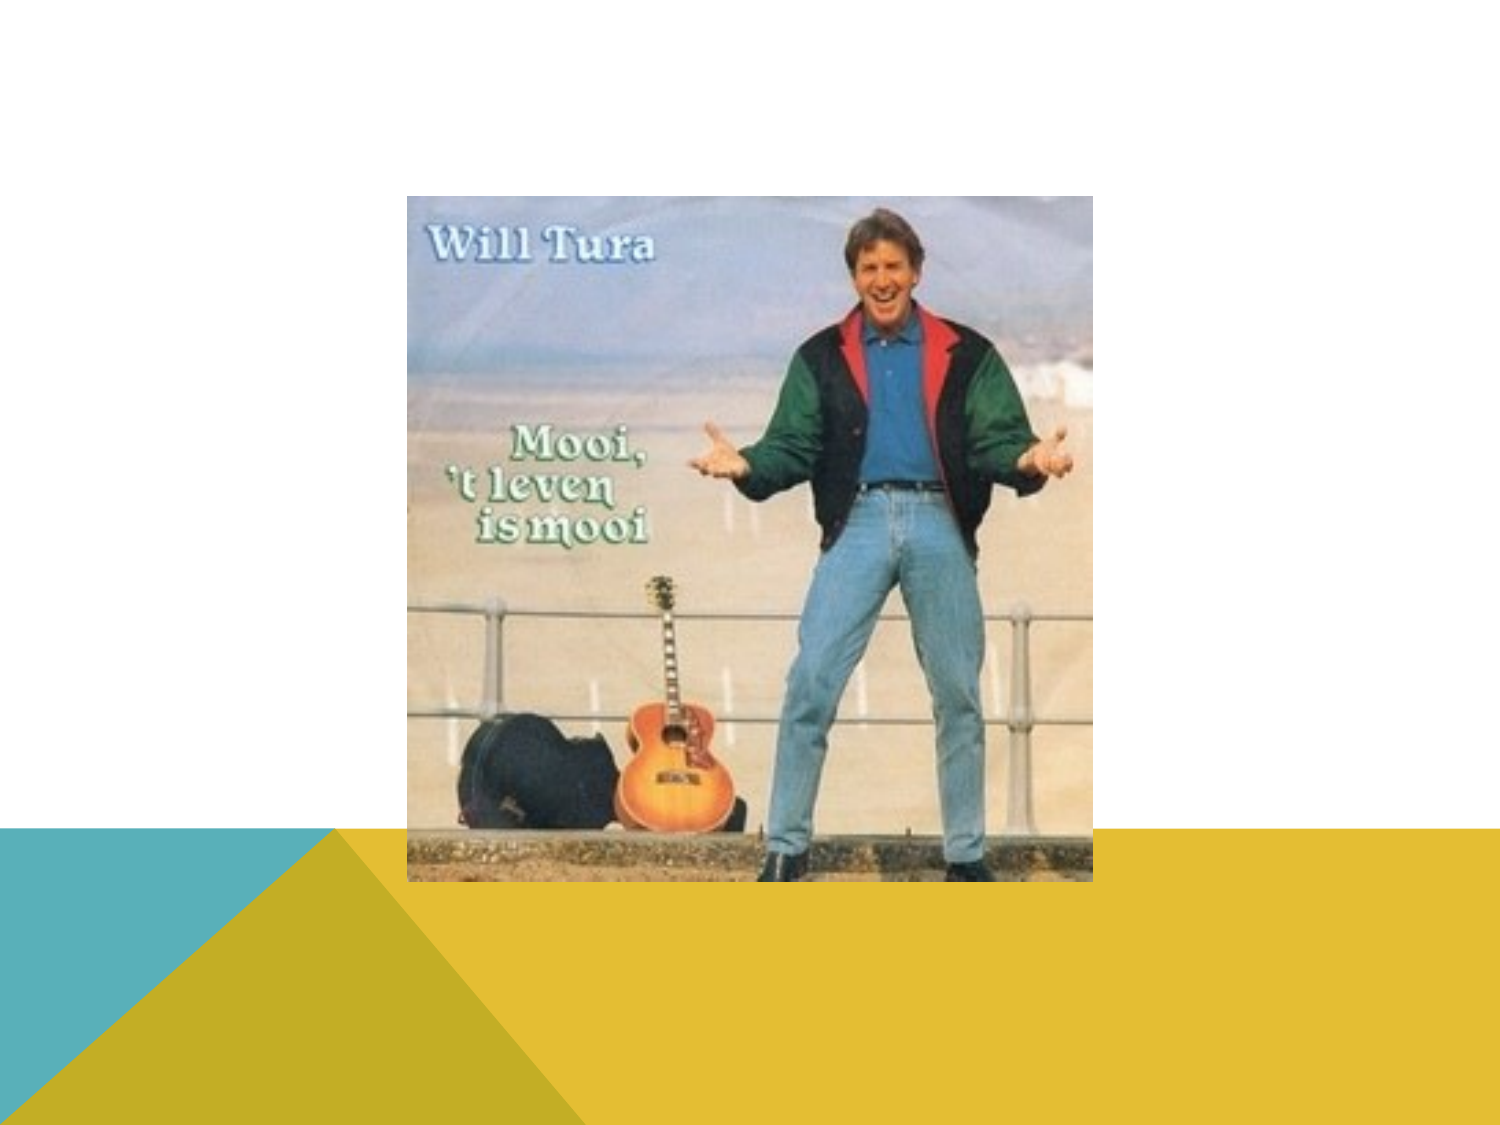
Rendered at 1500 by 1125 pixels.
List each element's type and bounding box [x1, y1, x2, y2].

picture [407, 196, 1093, 882]
